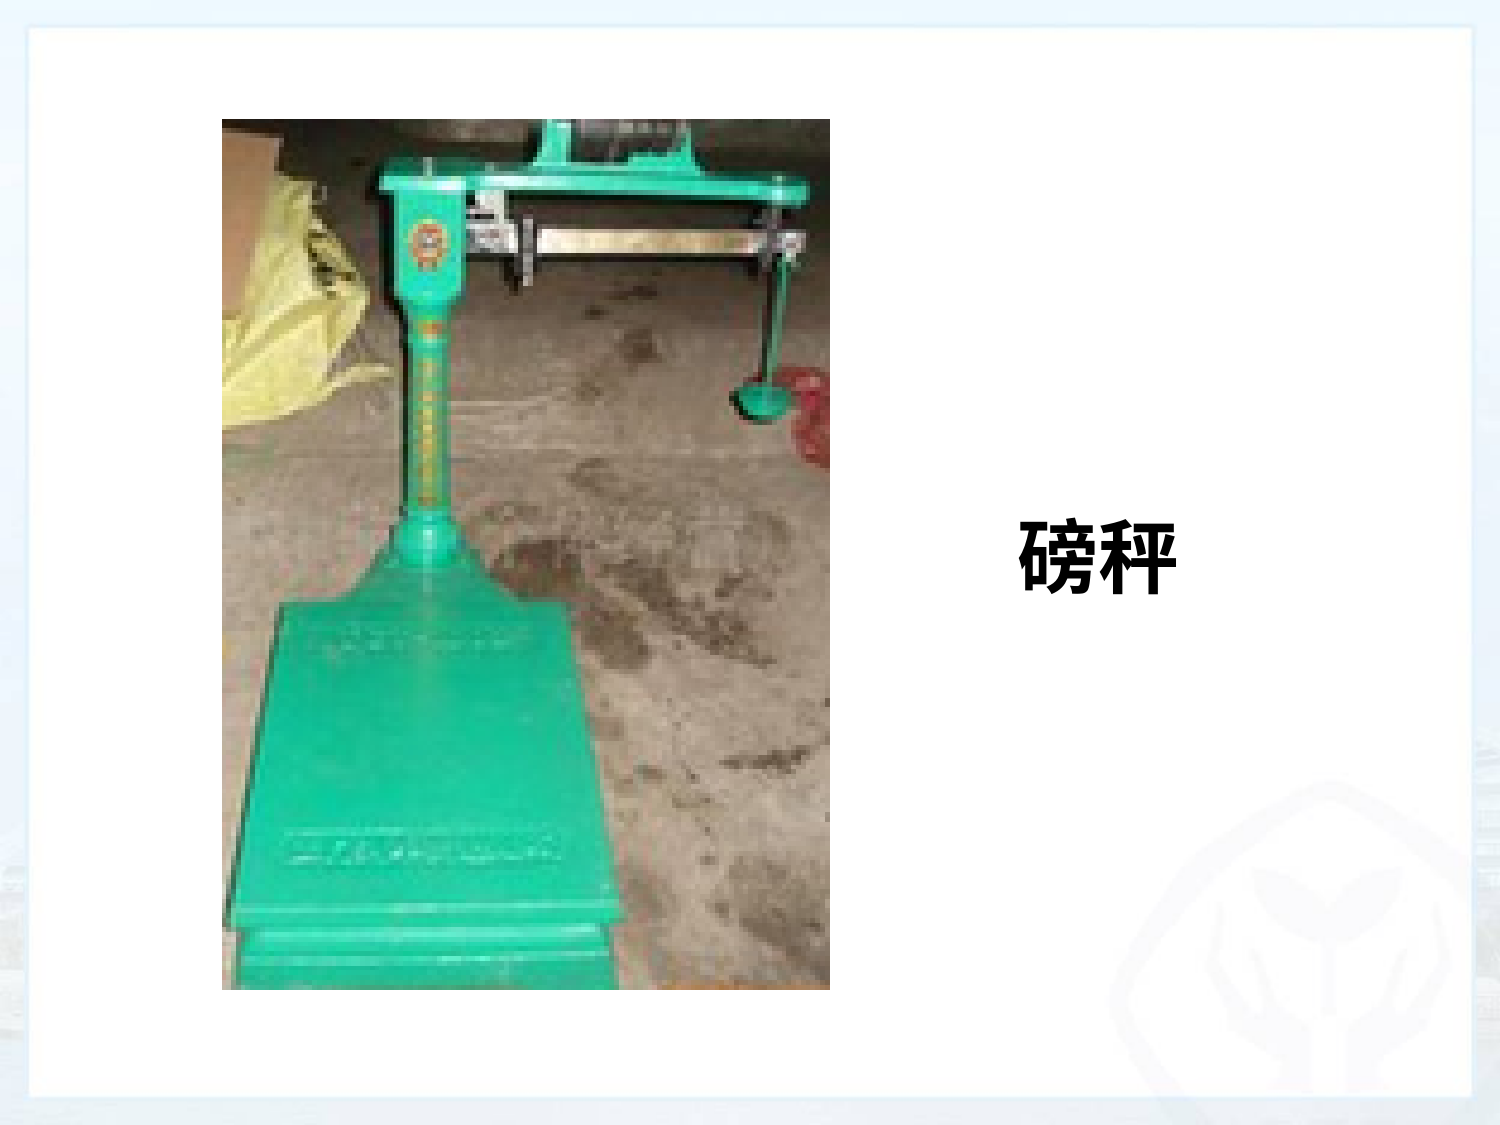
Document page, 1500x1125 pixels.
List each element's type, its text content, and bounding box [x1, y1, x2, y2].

picture [0, 0, 1500, 1125]
text_box 磅秤 [1011, 499, 1264, 610]
